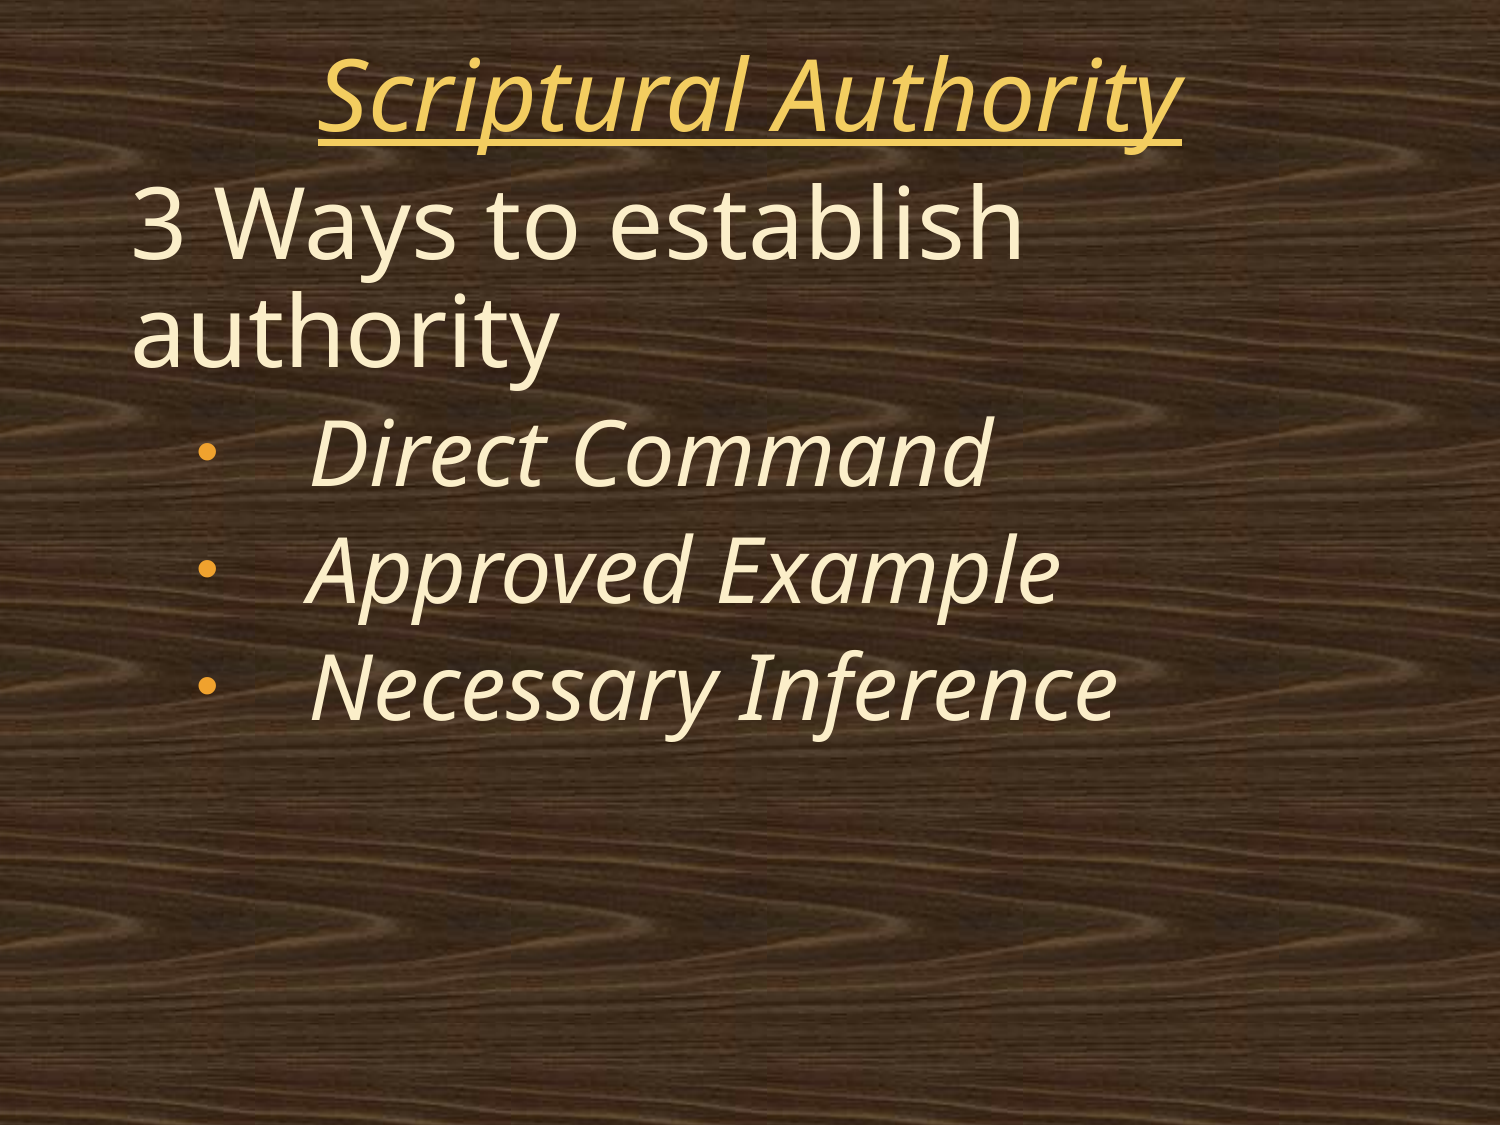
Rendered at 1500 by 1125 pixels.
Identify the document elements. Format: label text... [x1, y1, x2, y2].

picture [0, 0, 1500, 1125]
list Scriptural Authority 3 Ways to establish authority Direct Command Approved Example Necessary Inference [49, 37, 1451, 1088]
